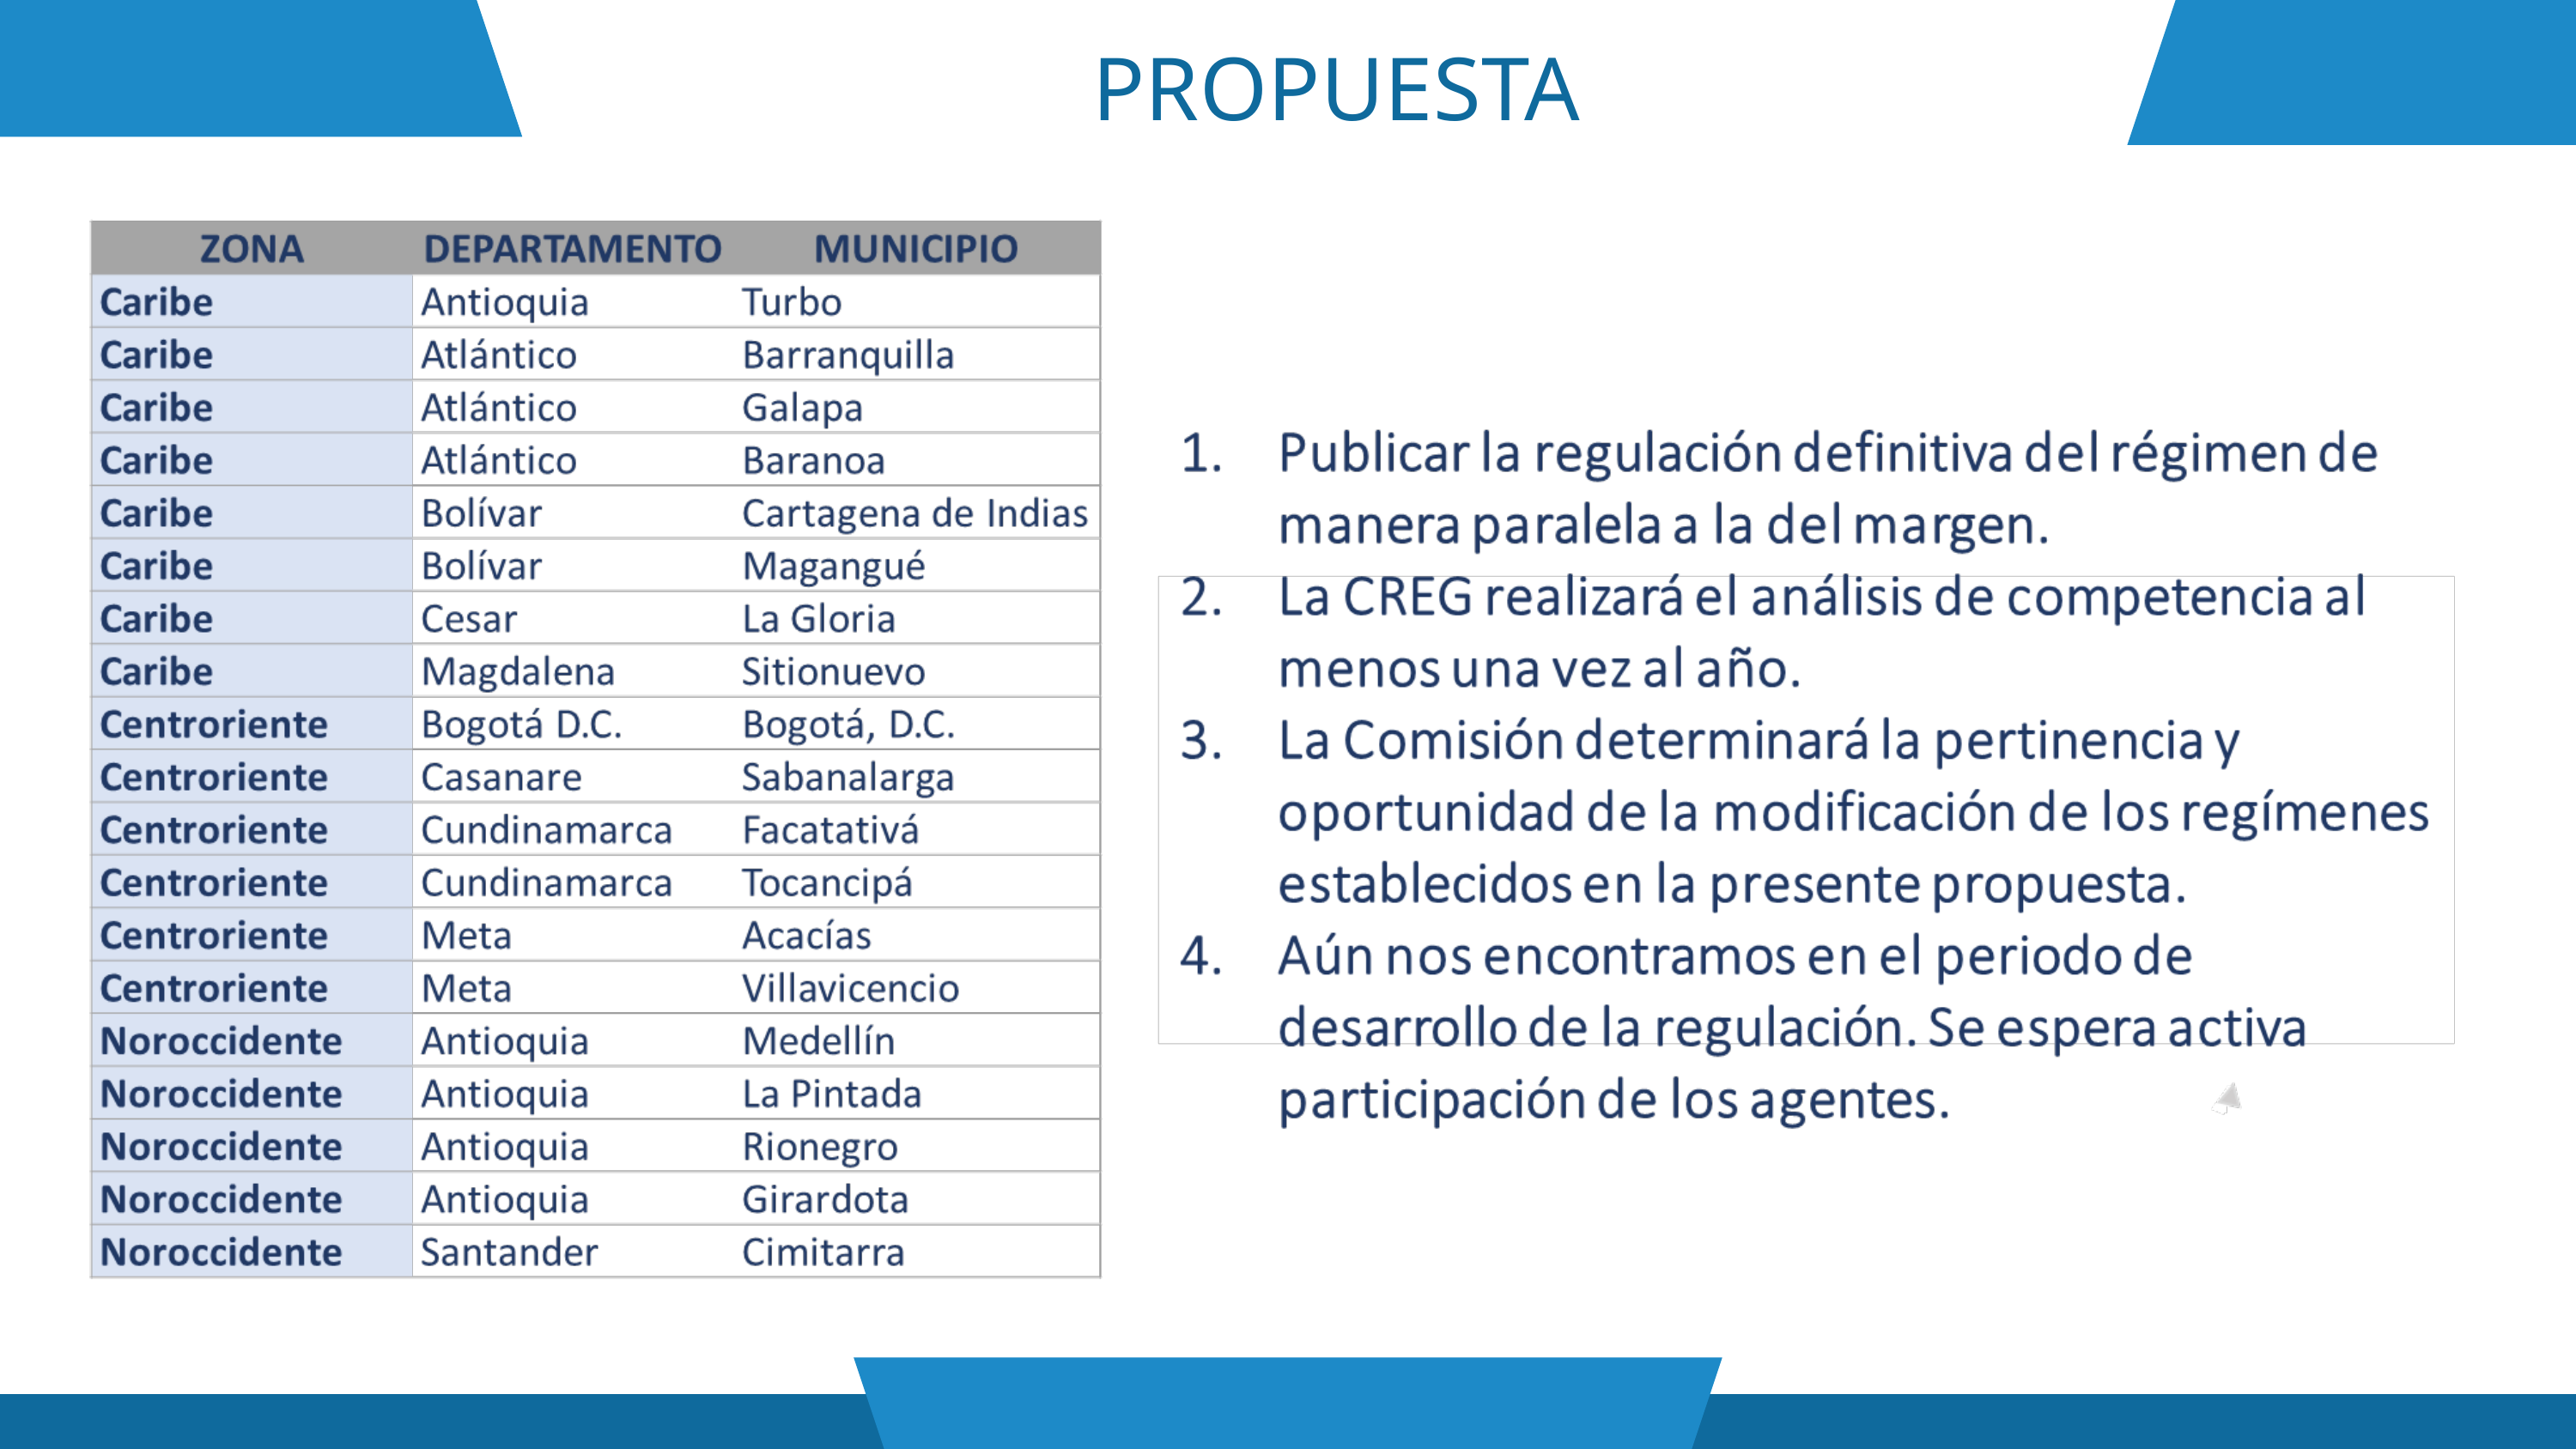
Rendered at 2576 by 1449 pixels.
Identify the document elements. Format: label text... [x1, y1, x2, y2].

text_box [0, 0, 523, 137]
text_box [2127, 0, 2576, 145]
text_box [853, 1357, 1722, 1449]
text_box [1728, 1393, 2576, 1449]
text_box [0, 1393, 848, 1449]
text_box PROPUESTA [593, 33, 2057, 138]
picture [63, 187, 2513, 1304]
